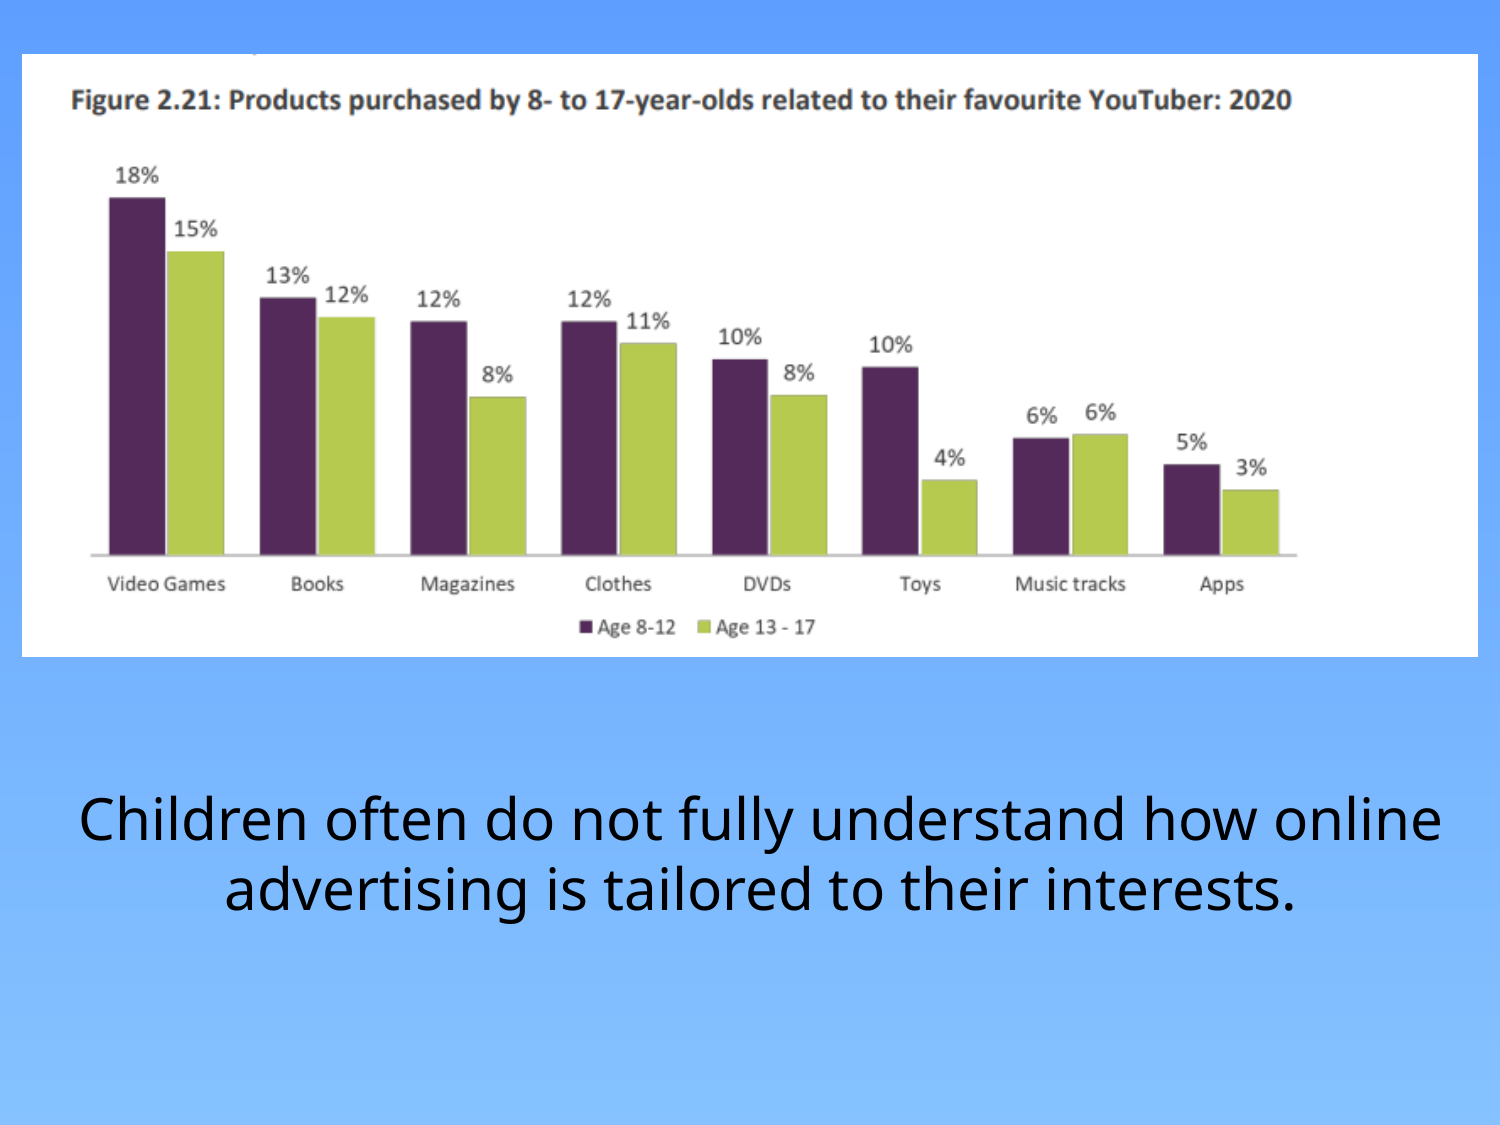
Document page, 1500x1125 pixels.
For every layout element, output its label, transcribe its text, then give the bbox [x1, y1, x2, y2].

text_box Children often do not fully understand how online advertising is tailored to their interests. [22, 775, 1500, 930]
picture [22, 54, 1478, 658]
